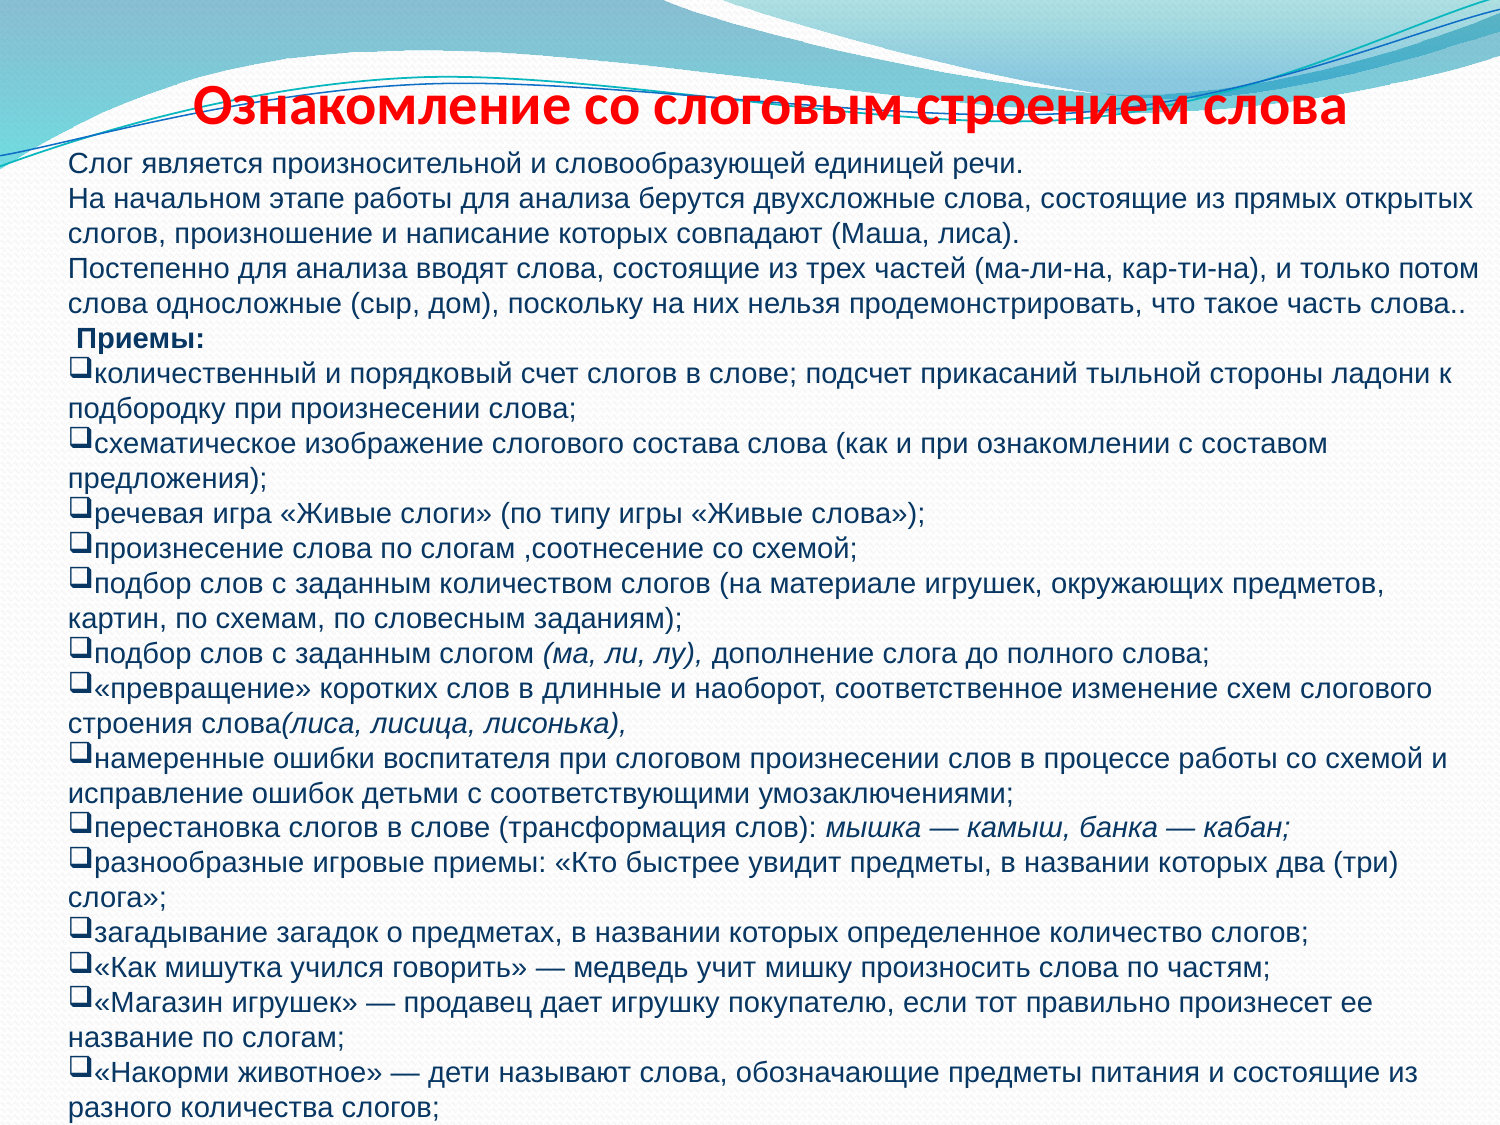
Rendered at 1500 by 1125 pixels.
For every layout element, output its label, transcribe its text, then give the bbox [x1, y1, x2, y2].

title Ознакомление со слоговым строением слова [41, 30, 1500, 137]
text_box Слог является произносительной и словообразующей единицей речи. На начальном этапе работы для анализа берутся двухсложные слова, состоящие из прямых открытых слогов, произношение и написание которых совпадают (Маша, лиса). Постепенно для анализа вводят слова, состоящие из трех частей (ма-ли-на, кар-ти-на), и только потом слова односложные (сыр, дом), поскольку на них нельзя продемонстрировать, что такое часть слова.. Приемы: количественный и порядковый счет слогов в слове; подсчет прикасаний тыльной стороны ладони к подбородку при произнесении слова; схематическое изображение слогового состава слова (как и при ознакомлении с составом предложения); речевая игра «Живые слоги» (по типу игры «Живые слова»); произнесение слова по слогам ,соотнесение со схемой; подбор слов с заданным количеством слогов (на материале игрушек, окружающих предметов, картин, по схемам, по словесным заданиям); подбор слов с заданным слогом (ма, ли, лу), дополнение слога до полного слова; «превращение» коротких слов в длинные и наоборот, соответственное изменение схем слогового строения слова(лиса, лисица, лисонька), намеренные ошибки воспитателя при слоговом произнесении слов в процессе работы со схемой и исправление ошибок детьми с соответствующими умозаключениями; перестановка слогов в слове (трансформация слов): мышка — камыш, банка — кабан; разнообразные игровые приемы: «Кто быстрее увидит предметы, в названии которых два (три) слога»; загадывание загадок о предметах, в названии которых определенное количество слогов; «Как мишутка учился говорить» — медведь учит мишку произносить слова по частям; «Магазин игрушек» — продавец дает игрушку покупателю, если тот правильно произнесет ее название по слогам; «Накорми животное» — дети называют слова, обозначающие предметы питания и состоящие из разного количества слогов; [53, 137, 1500, 1125]
